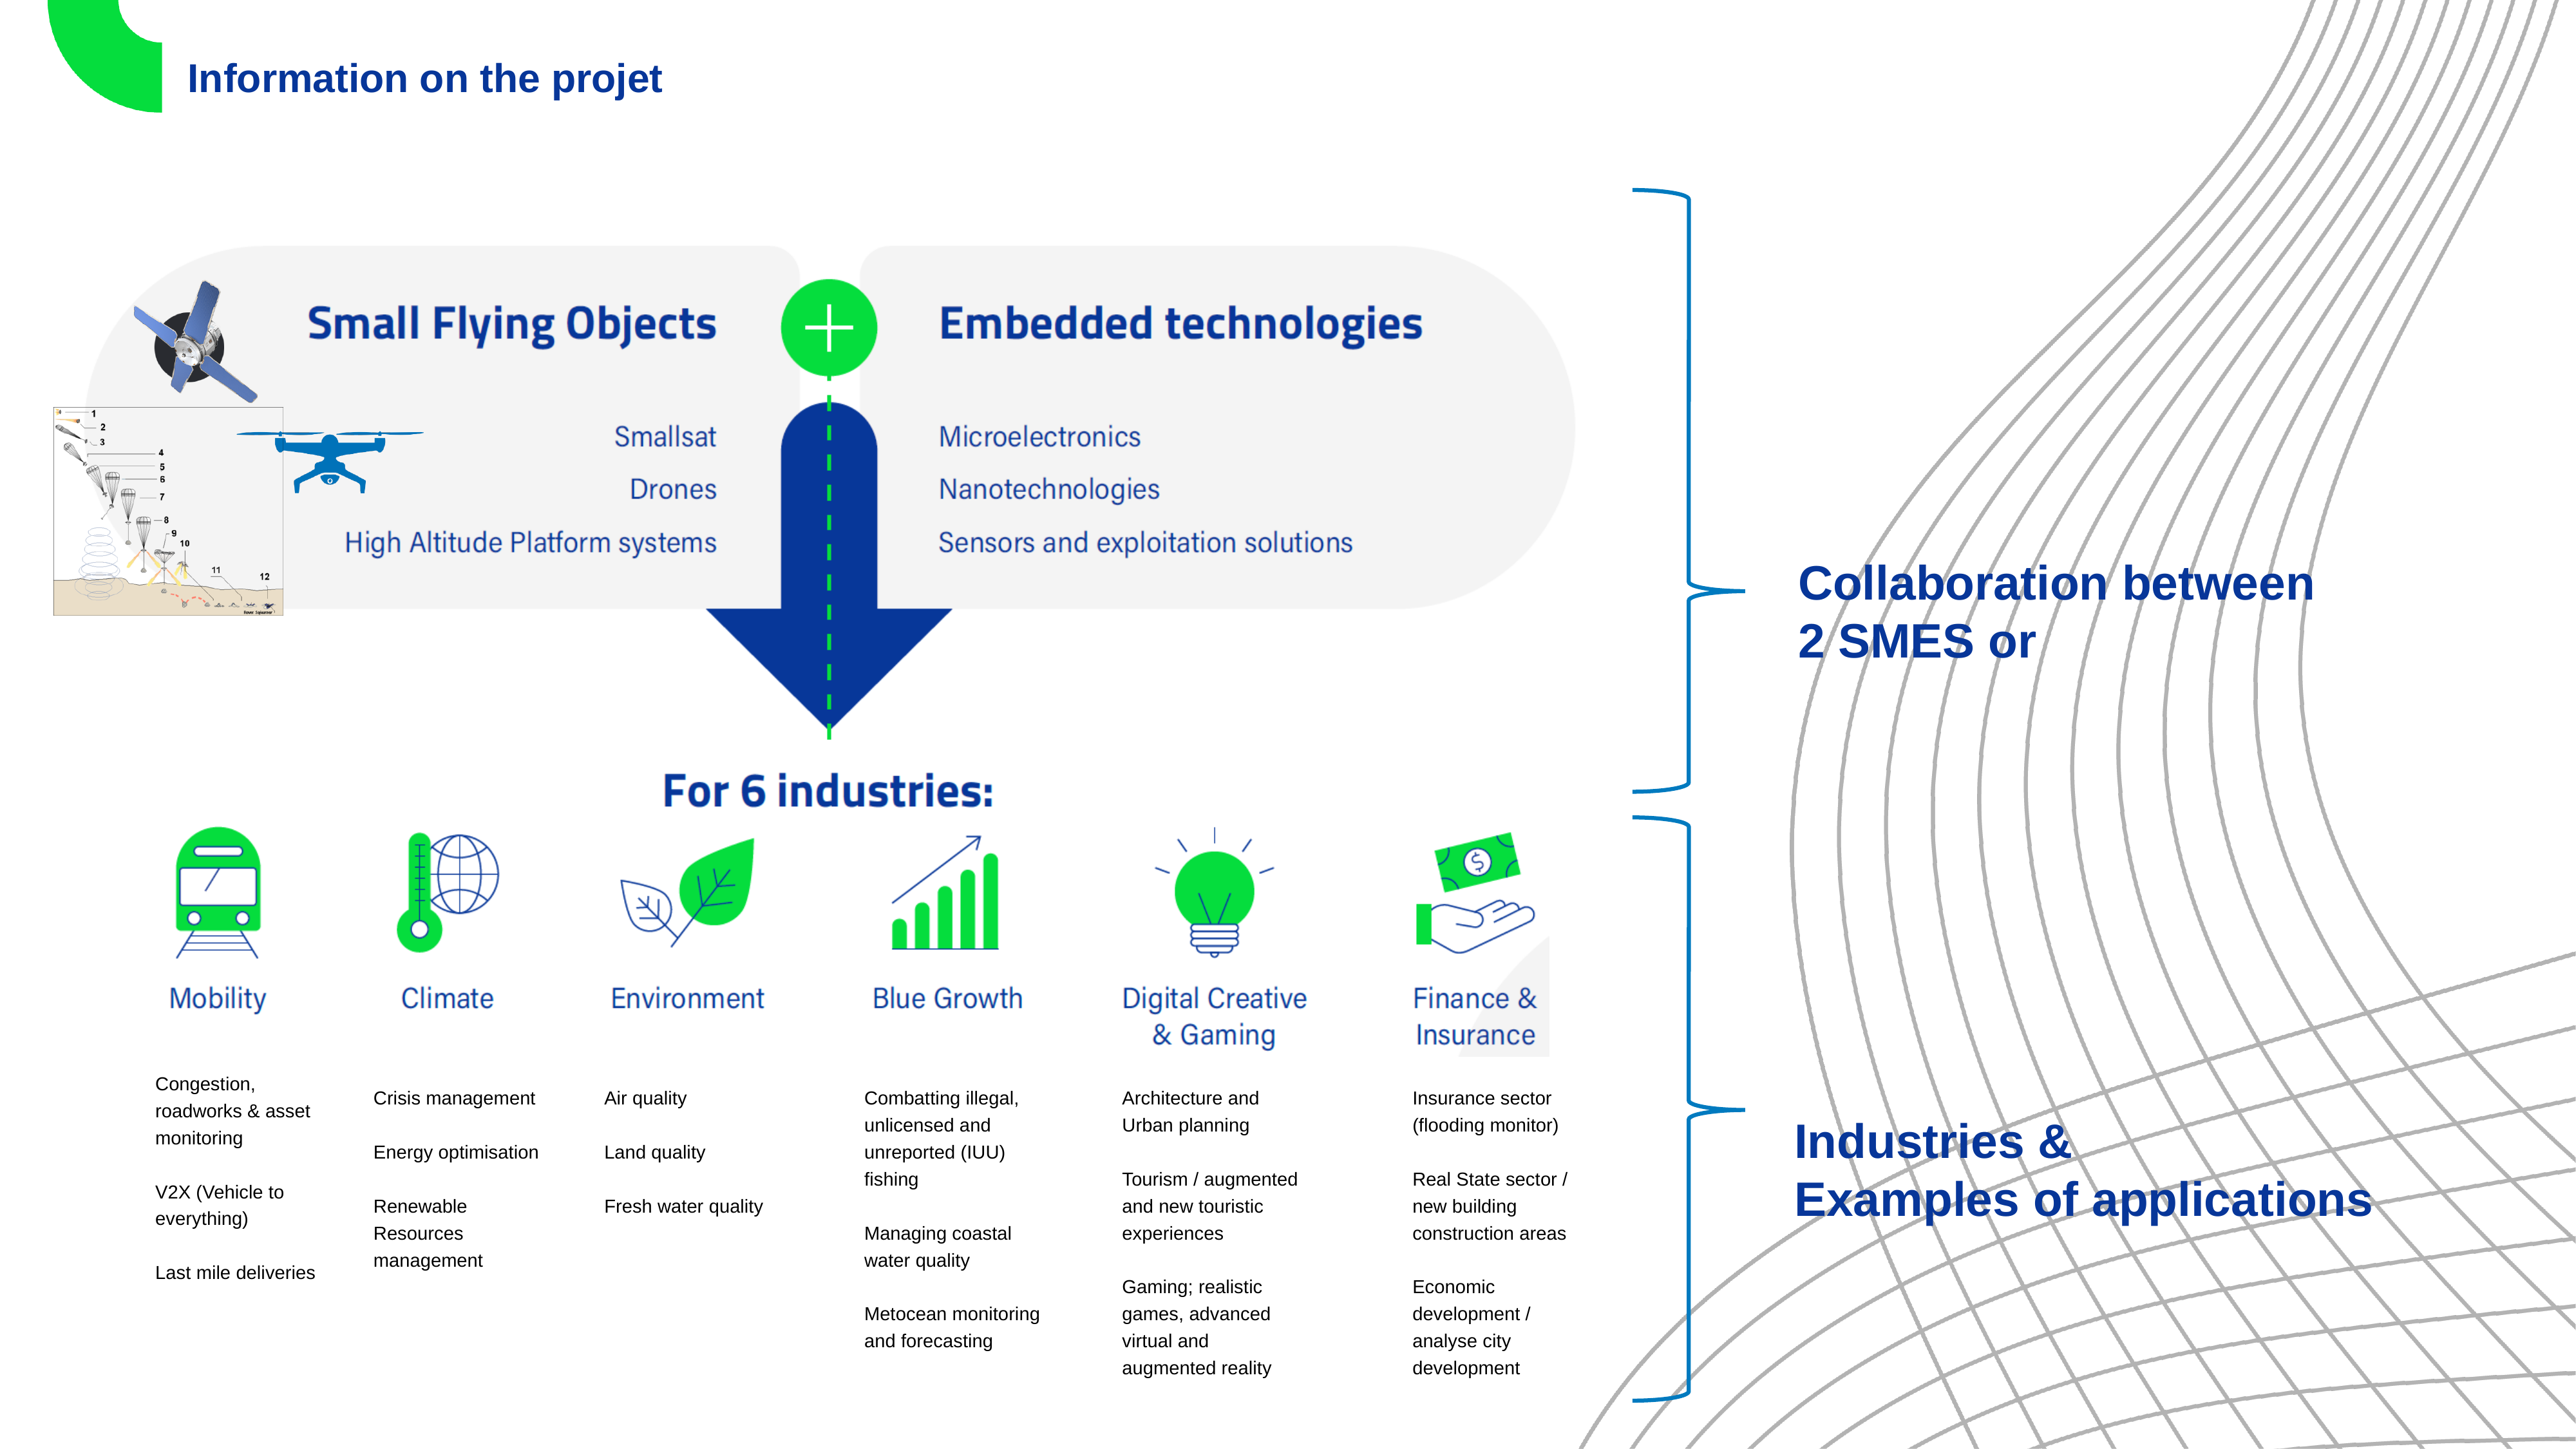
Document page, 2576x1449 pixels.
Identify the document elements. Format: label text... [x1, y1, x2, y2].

text_box Insurance sector (flooding monitor) Real State sector / new building construction areas Economic development / analyse city development [1406, 1075, 1591, 1384]
picture [156, 0, 2576, 1449]
text_box Crisis management Energy optimisation Renewable Resources management [368, 1075, 553, 1276]
text_box Combatting illegal, unlicensed and unreported (IUU) fishing Managing coastal water quality Metocean monitoring and forecasting [858, 1075, 1051, 1357]
text_box Congestion, roadworks & asset monitoring V2X (Vehicle to everything) Last mile deliveries [149, 1061, 334, 1289]
text_box Collaboration between 2 SMES or [1792, 546, 2576, 673]
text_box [53, 239, 1586, 743]
picture [47, 0, 162, 113]
picture [658, 769, 1003, 818]
text_box [1632, 190, 1745, 792]
text_box Air quality Land quality Fresh water quality [599, 1075, 783, 1222]
text_box [1632, 817, 1745, 1401]
text_box Architecture and Urban planning Tourism / augmented and new touristic experiences Gaming; realistic games, advanced virtual and augmented reality [1117, 1075, 1309, 1384]
text_box Information on the projet [182, 37, 2021, 106]
text_box Industries & Examples of applications [1788, 1104, 2576, 1232]
